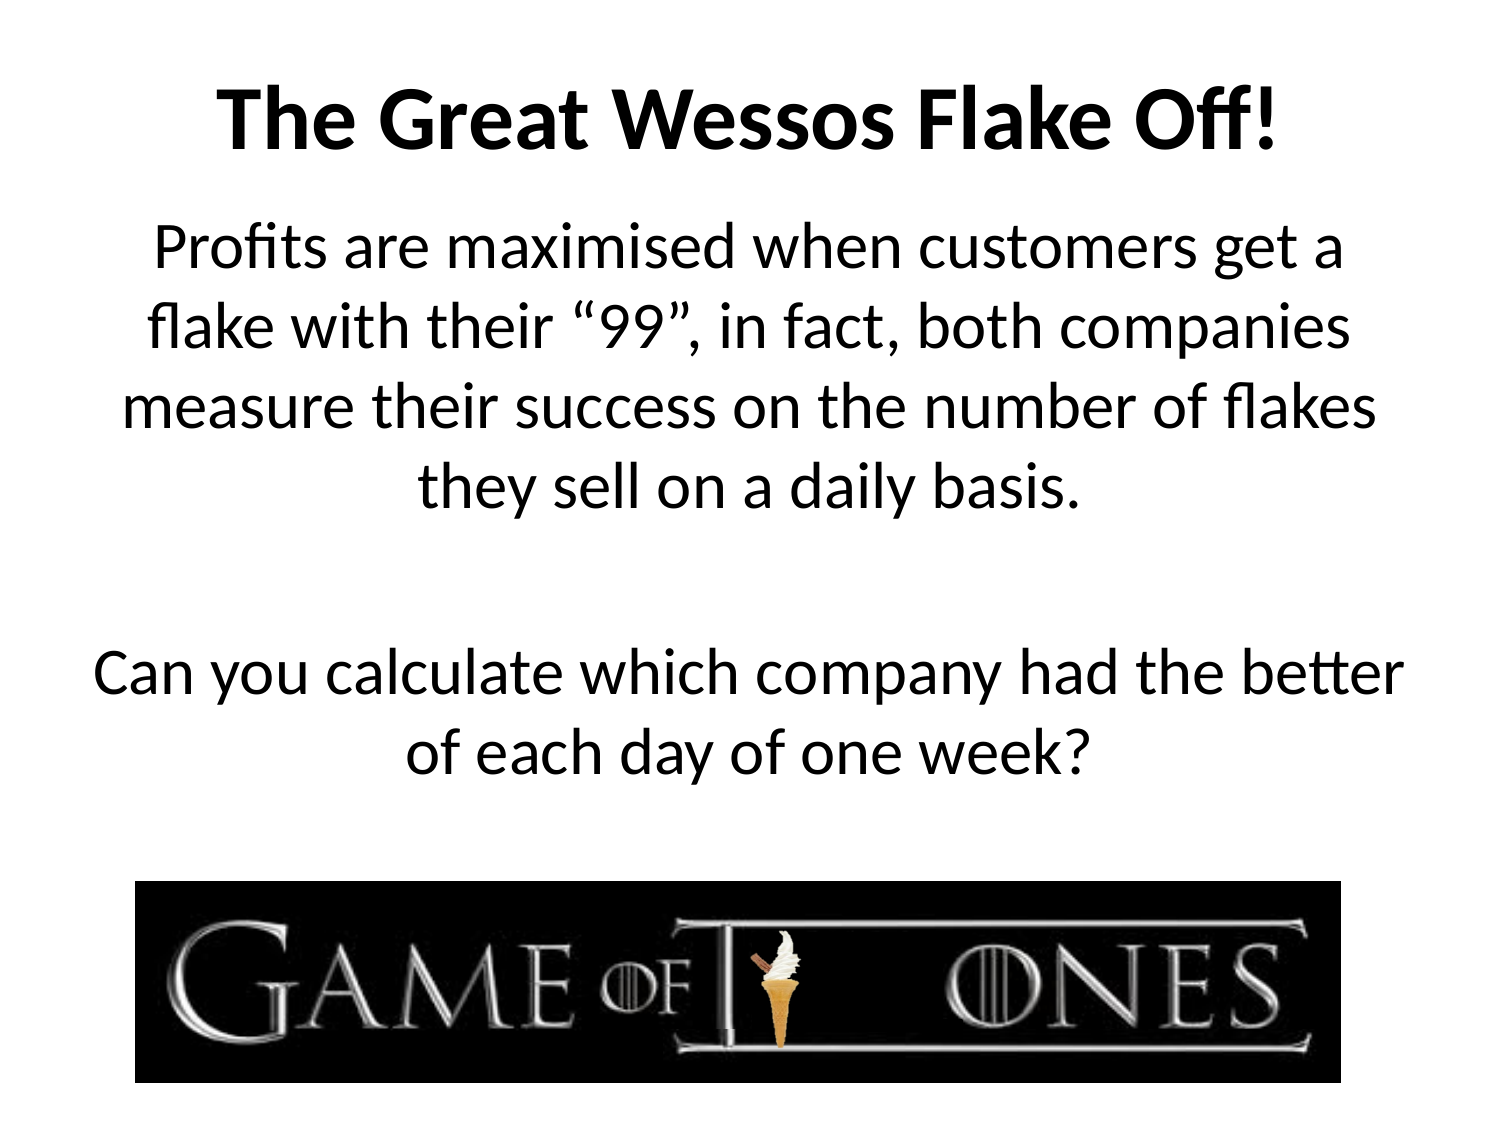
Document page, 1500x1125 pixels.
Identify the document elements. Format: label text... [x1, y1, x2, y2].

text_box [135, 880, 1342, 1083]
title The Great Wessos Flake Off! [75, 19, 1425, 193]
list Profits are maximised when customers get a flake with their “99”, in fact, both companies measure their success on the number of flakes they sell on a daily basis. Can you calculate which company had the better of each day of one week? [75, 193, 1425, 880]
